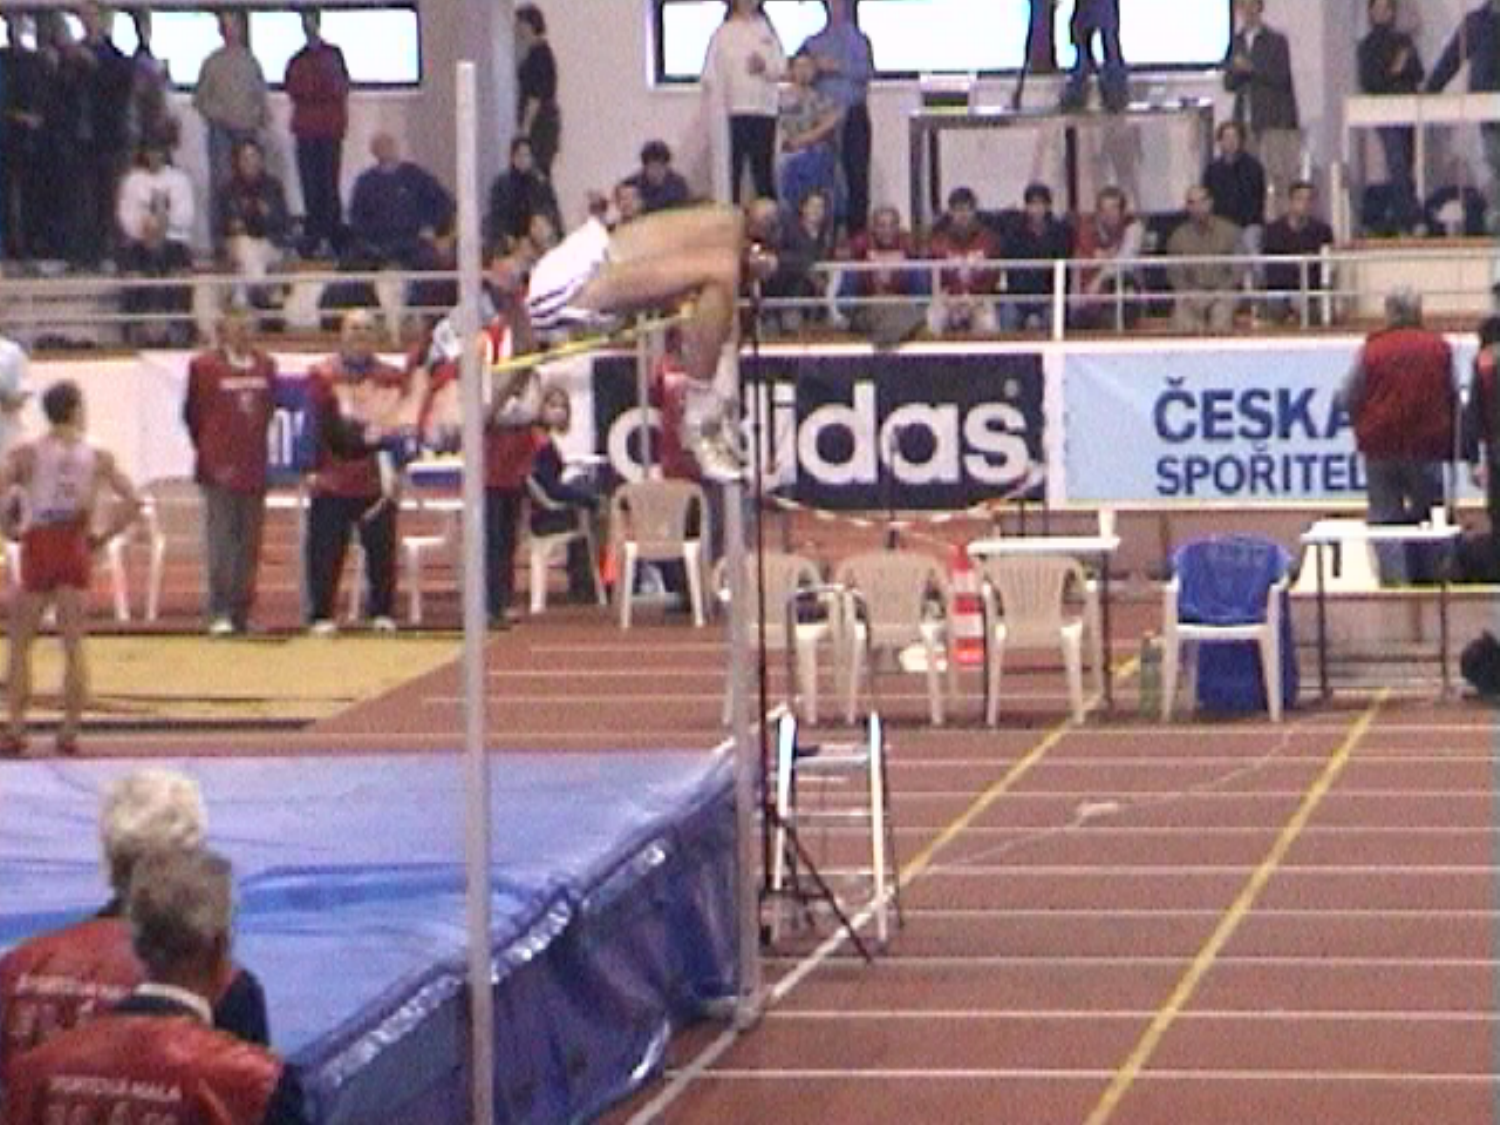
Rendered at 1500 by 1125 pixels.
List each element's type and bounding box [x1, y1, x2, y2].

list [0, 0, 1500, 1125]
